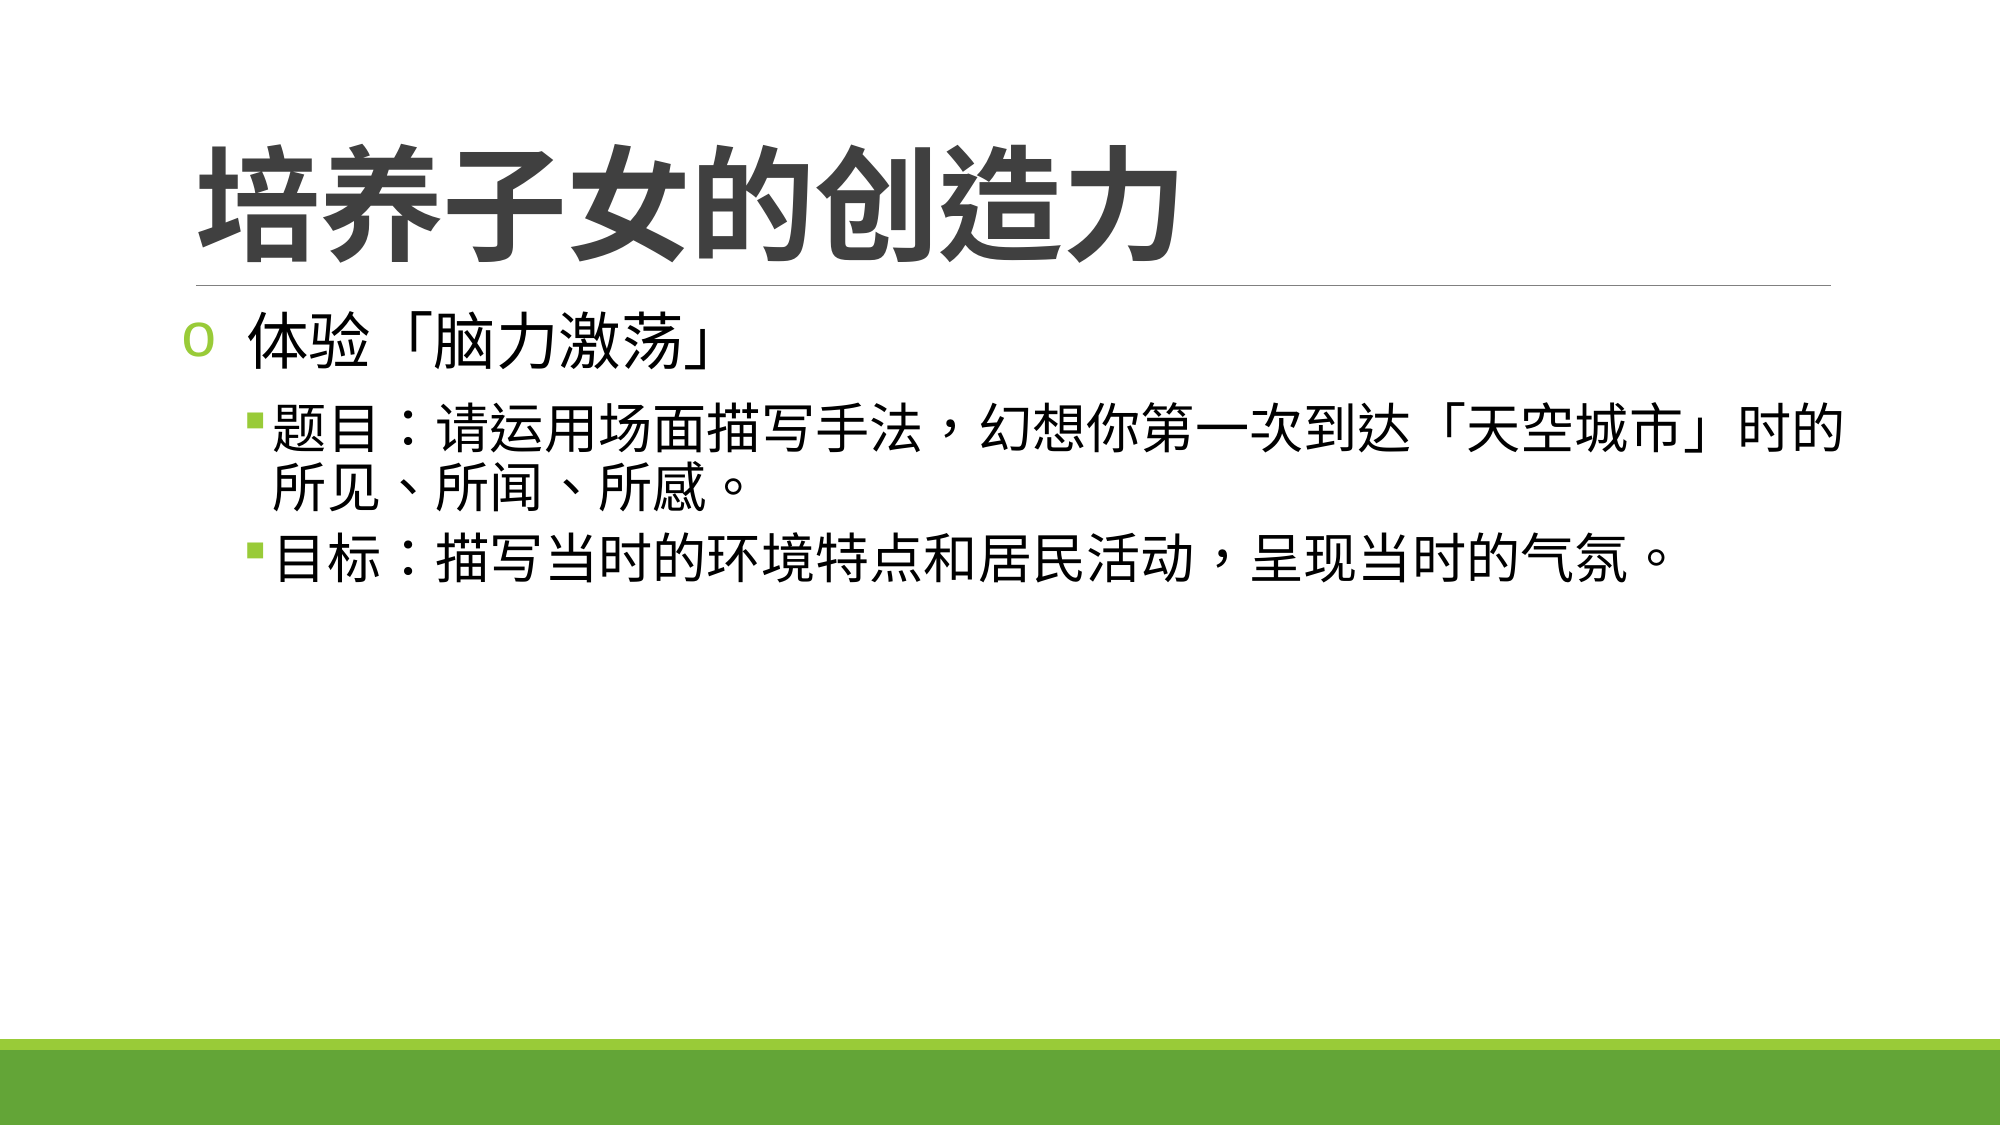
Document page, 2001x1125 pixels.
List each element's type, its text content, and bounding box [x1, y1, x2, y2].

text_box [500, 325, 1500, 386]
list 体验「脑力激荡」 [180, 302, 1884, 394]
title 培养子女的创造力 [180, 47, 1830, 285]
text_box 题目：请运用场面描写手法，幻想你第一次到达「天空城市」时的所见、所闻、所感。 目标：描写当时的环境特点和居民活动，呈现当时的气氛。 [179, 394, 1884, 873]
